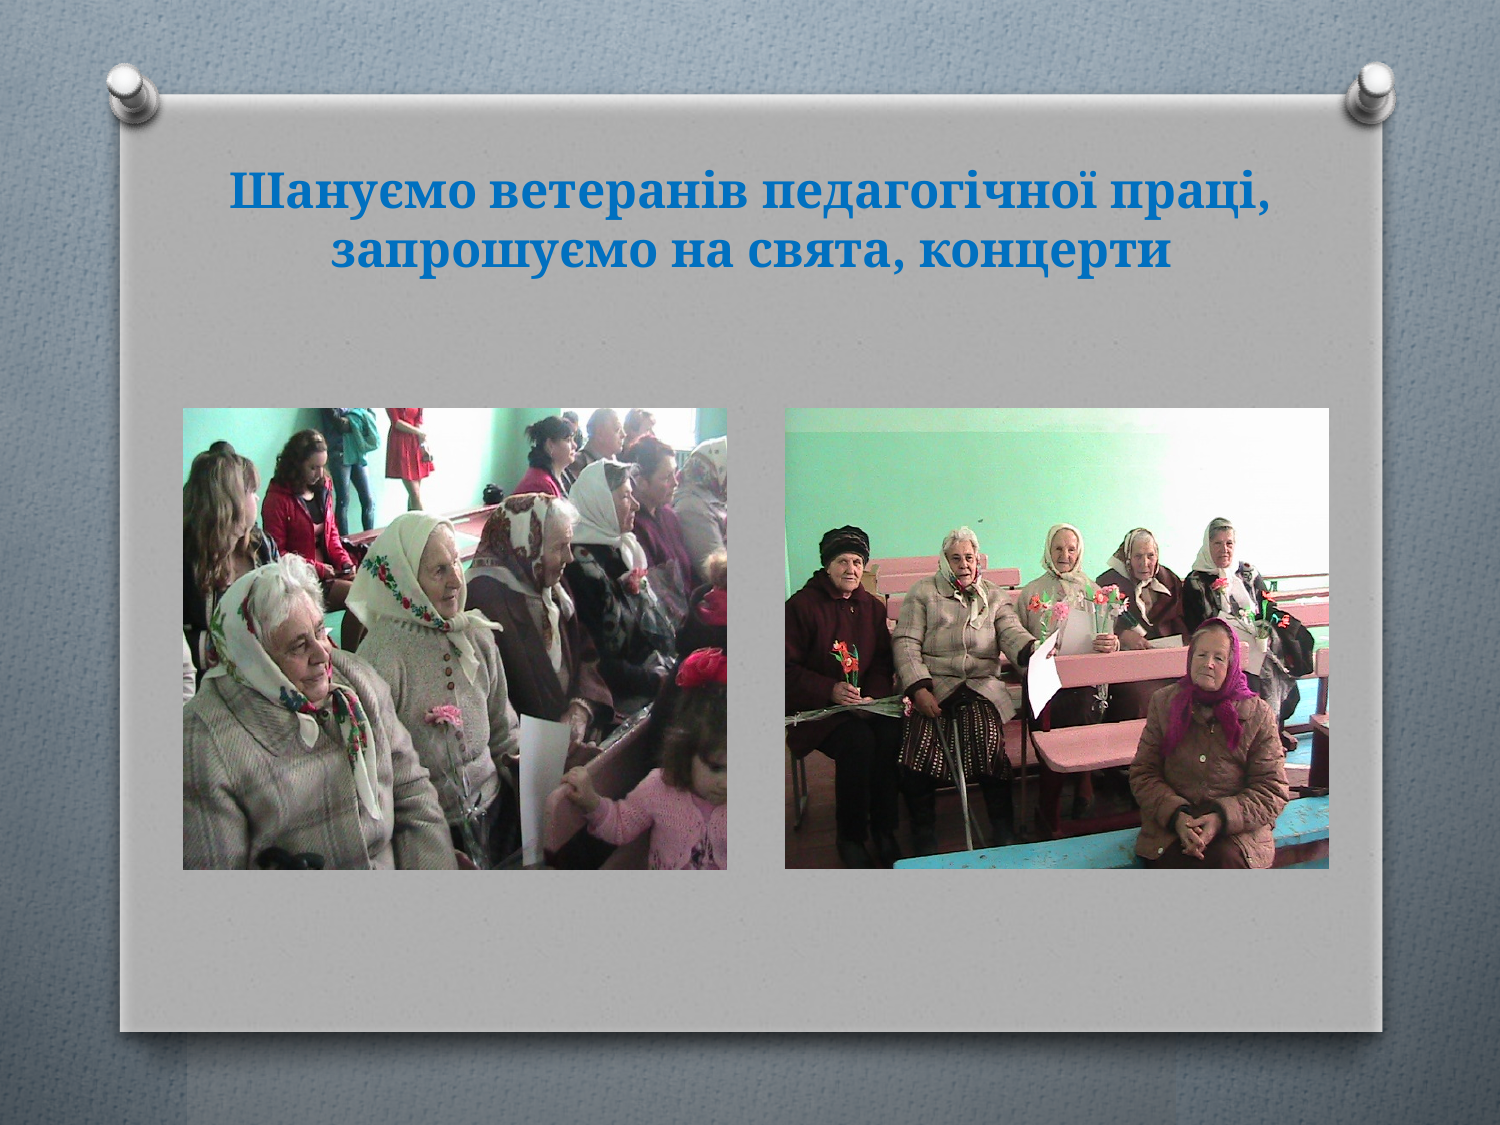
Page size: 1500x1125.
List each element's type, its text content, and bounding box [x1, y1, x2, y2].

picture [75, 29, 198, 153]
picture [1317, 35, 1439, 156]
title Шануємо ветеранів педагогічної праці, запрошуємо на свята, концерти [179, 134, 1323, 303]
picture [785, 408, 1330, 869]
picture [182, 408, 727, 870]
